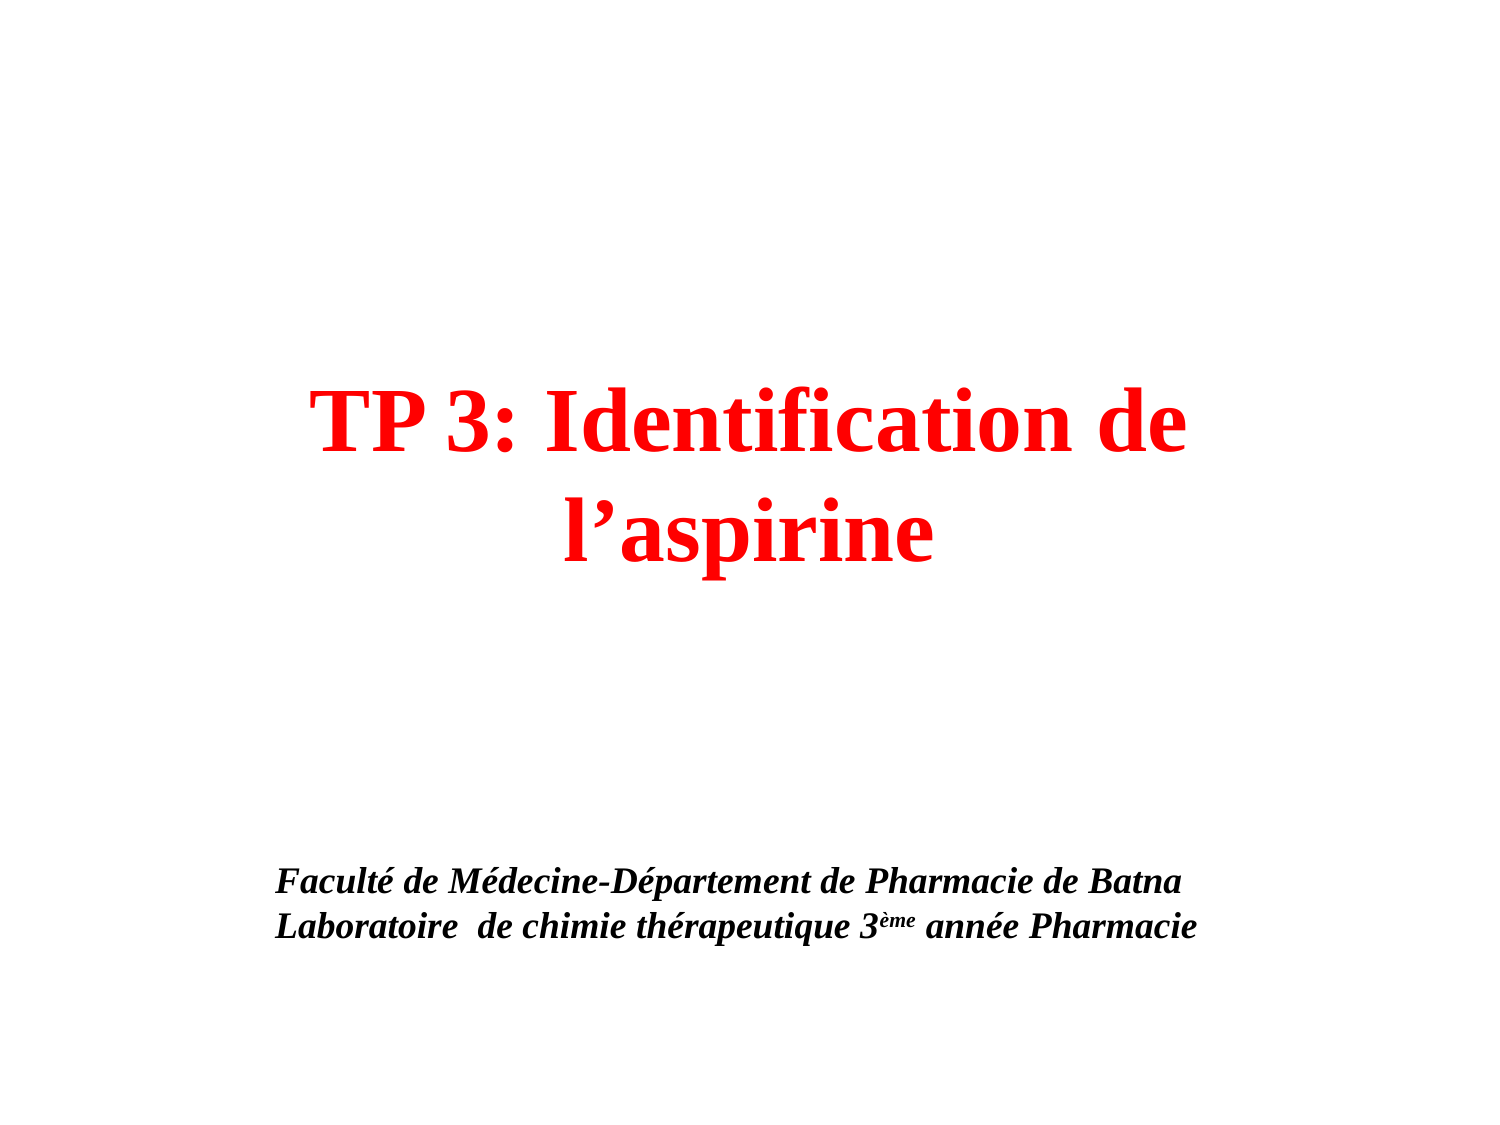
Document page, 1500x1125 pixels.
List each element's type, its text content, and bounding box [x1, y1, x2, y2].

text_box Faculté de Médecine-Département de Pharmacie de Batna Laboratoire de chimie thérapeutique 3ème année Pharmacie [260, 848, 1213, 954]
title TP 3: Identification de l’aspirine [112, 349, 1388, 591]
